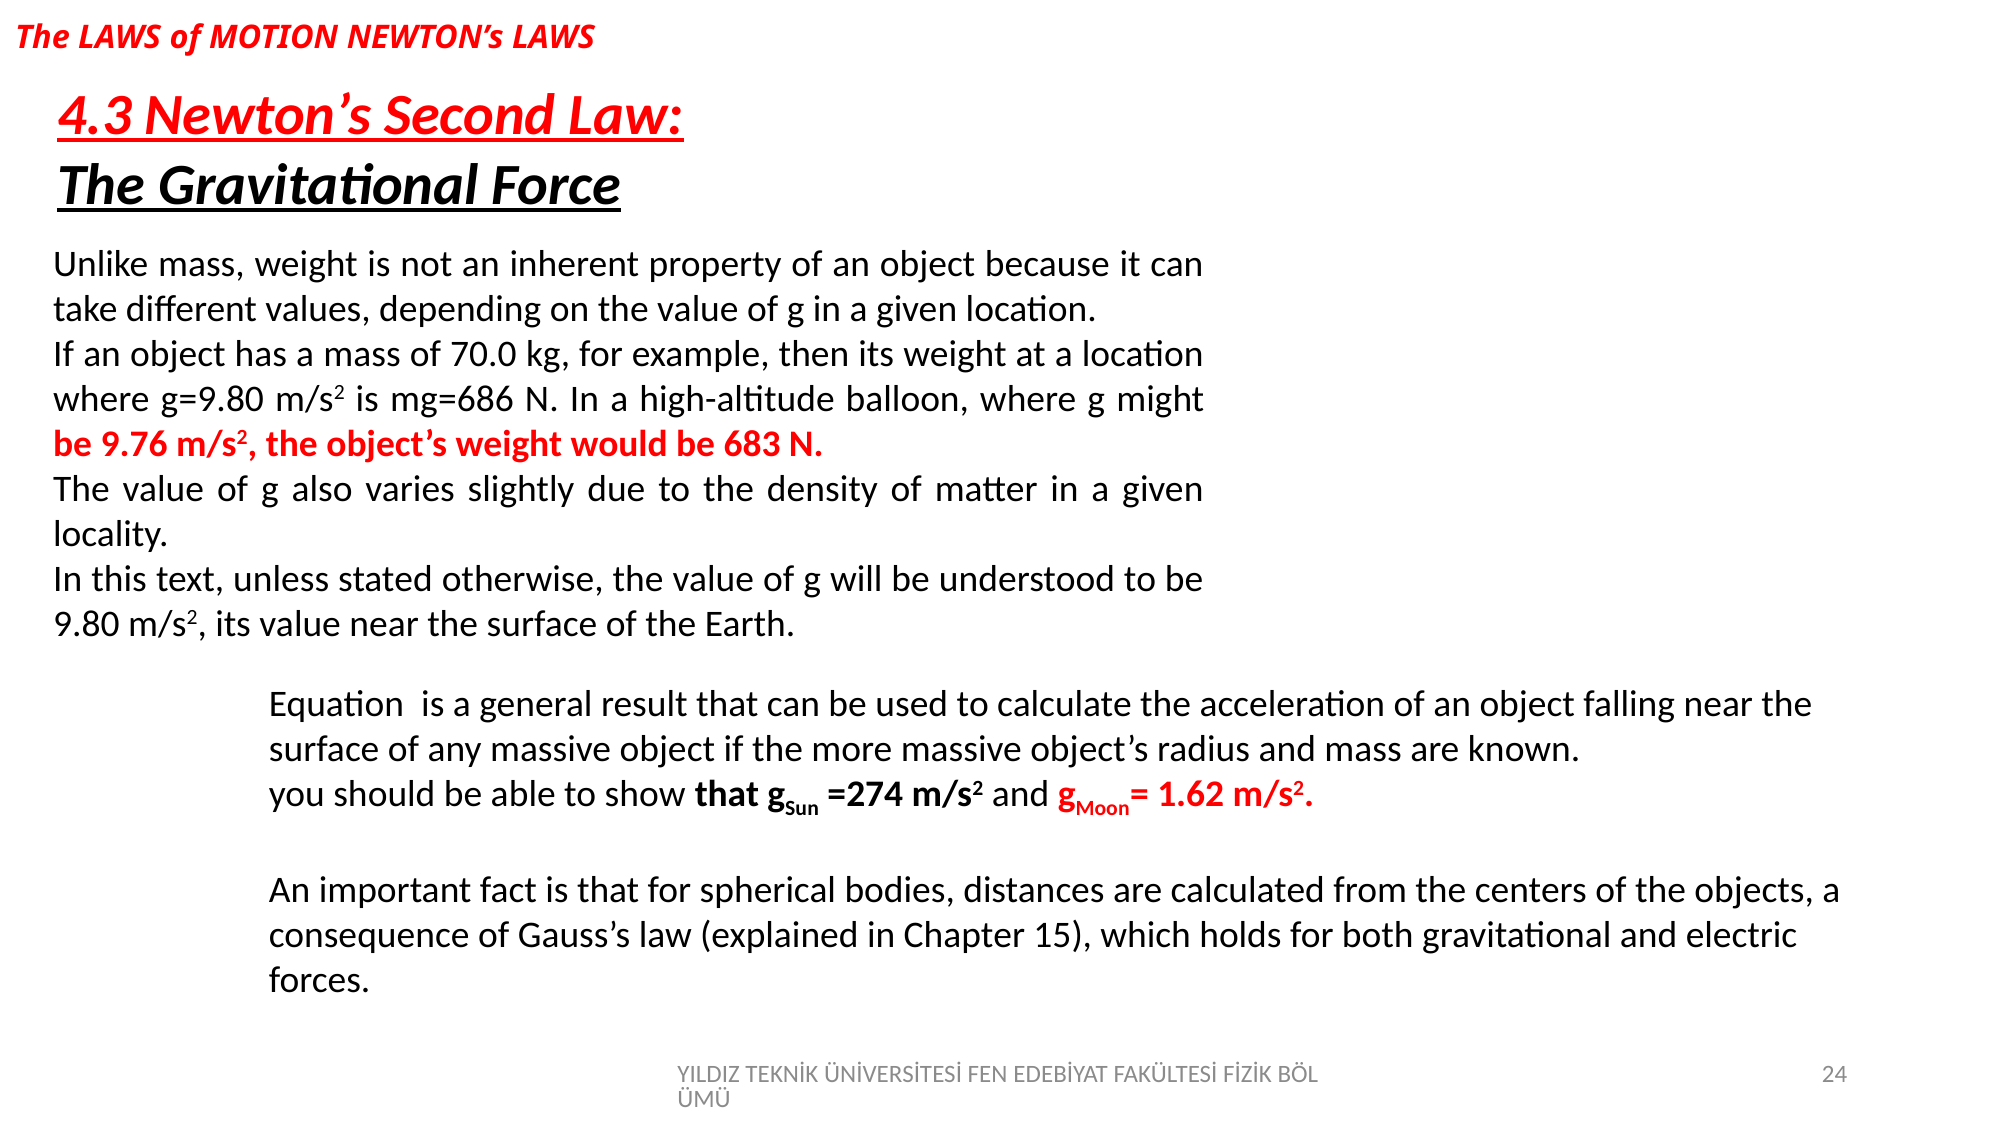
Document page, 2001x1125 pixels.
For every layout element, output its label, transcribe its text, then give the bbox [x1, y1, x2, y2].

title The LAWS of MOTION NEWTON’s LAWS [0, 12, 1725, 63]
slide_number 24 [1412, 1042, 1863, 1103]
footer YILDIZ TEKNİK ÜNİVERSİTESİ FEN EDEBİYAT FAKÜLTESİ FİZİK BÖLÜMÜ [662, 1042, 1338, 1103]
text_box 4.3 Newton’s Second Law: The Gravitational Force [42, 68, 699, 224]
text_box Unlike mass, weight is not an inherent property of an object because it can take different values, depending on the value of g in a given location. If an object has a mass of 70.0 kg, for example, then its weight at a location where g=9.80 m/s2 is mg=686 N. In a high-altitude balloon, where g might be 9.76 m/s2, the object’s weight would be 683 N. The value of g also varies slightly due to the density of matter in a given locality. In this text, unless stated otherwise, the value of g will be understood to be 9.80 m/s2, its value near the surface of the Earth. [38, 231, 1220, 651]
